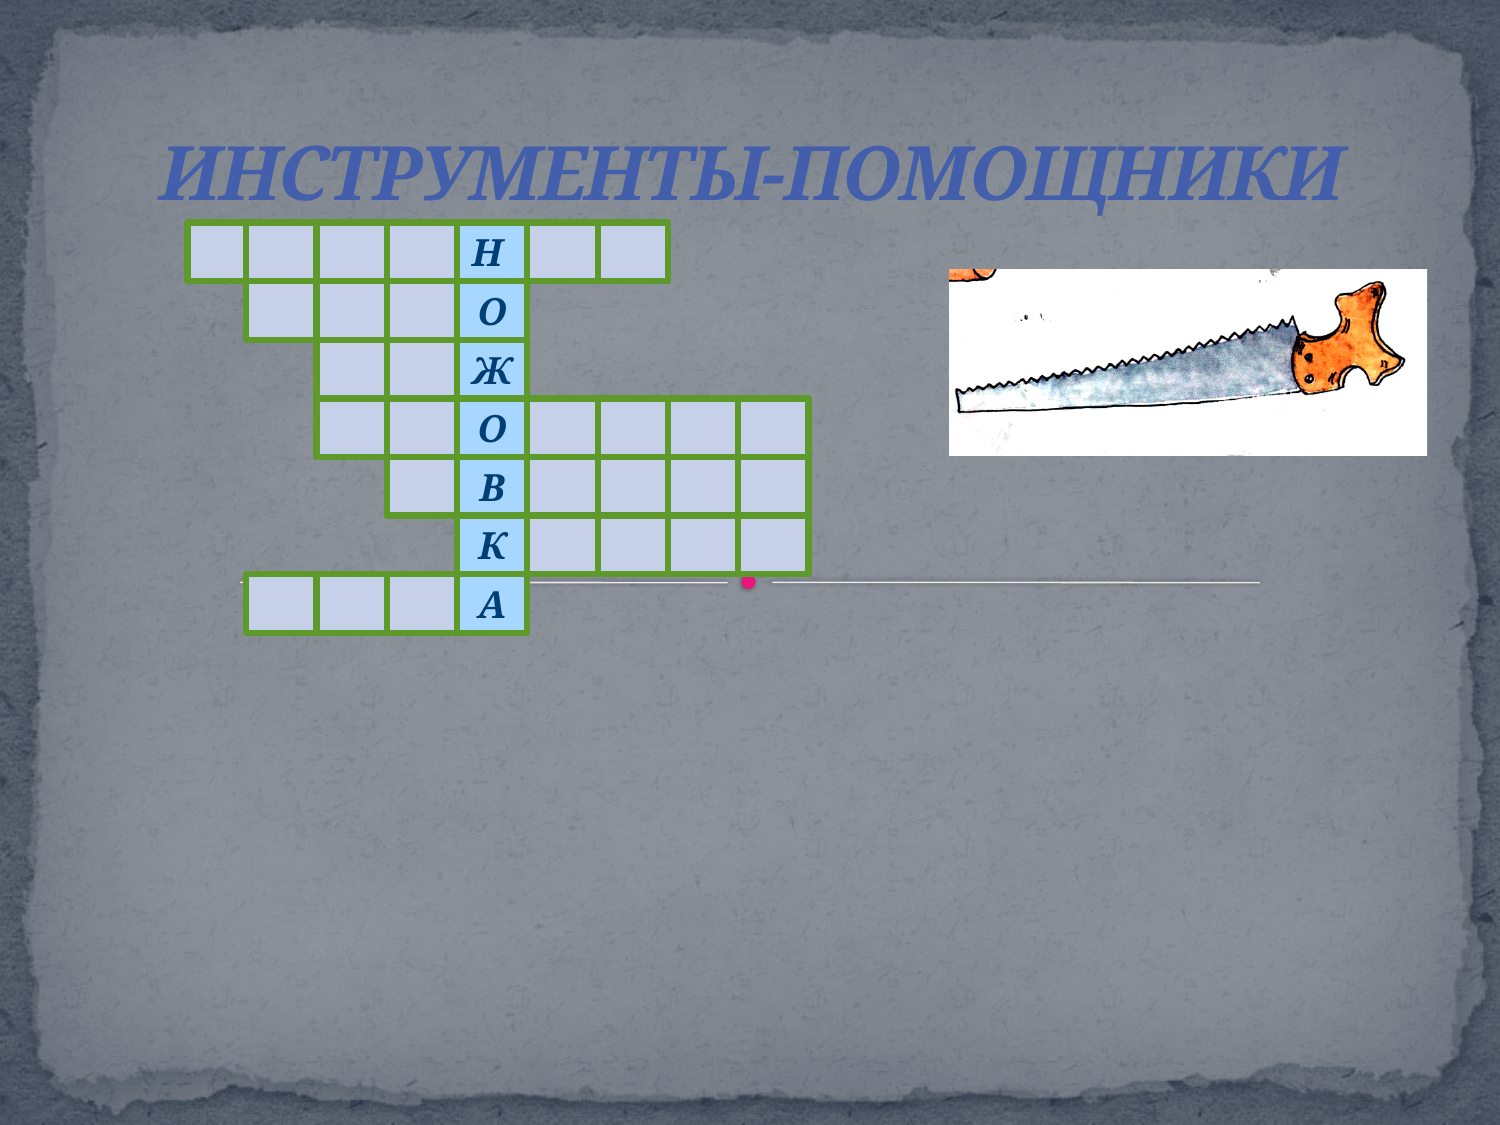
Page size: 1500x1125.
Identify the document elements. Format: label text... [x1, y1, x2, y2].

text_box [670, 395, 736, 454]
text_box [243, 219, 314, 278]
text_box [601, 454, 671, 512]
text_box [389, 395, 460, 454]
text_box [671, 454, 735, 512]
text_box А [454, 571, 530, 636]
text_box [670, 512, 741, 577]
title ИНСТРУМЕНТЫ-ПОМОЩНИКИ [70, 46, 1433, 223]
text_box [735, 395, 812, 454]
text_box [530, 395, 601, 454]
text_box [384, 571, 454, 636]
text_box [595, 219, 671, 284]
text_box [243, 278, 319, 343]
text_box [530, 454, 601, 512]
text_box [184, 219, 244, 284]
text_box [313, 395, 390, 460]
text_box [243, 571, 314, 636]
picture [949, 269, 1428, 456]
text_box [740, 512, 812, 577]
text_box [735, 454, 812, 513]
text_box О [460, 395, 530, 454]
text_box [319, 278, 390, 337]
text_box [313, 337, 384, 396]
text_box [313, 219, 384, 278]
text_box Ж [454, 337, 530, 395]
text_box [600, 395, 671, 454]
text_box О [460, 278, 530, 337]
text_box [313, 571, 384, 636]
text_box В [460, 454, 530, 512]
text_box [384, 454, 460, 519]
text_box [524, 219, 595, 284]
text_box [530, 512, 601, 577]
text_box [384, 219, 455, 278]
text_box К [454, 512, 530, 571]
text_box Н [454, 219, 525, 278]
text_box [600, 512, 671, 577]
text_box [390, 278, 460, 337]
text_box [384, 337, 454, 395]
